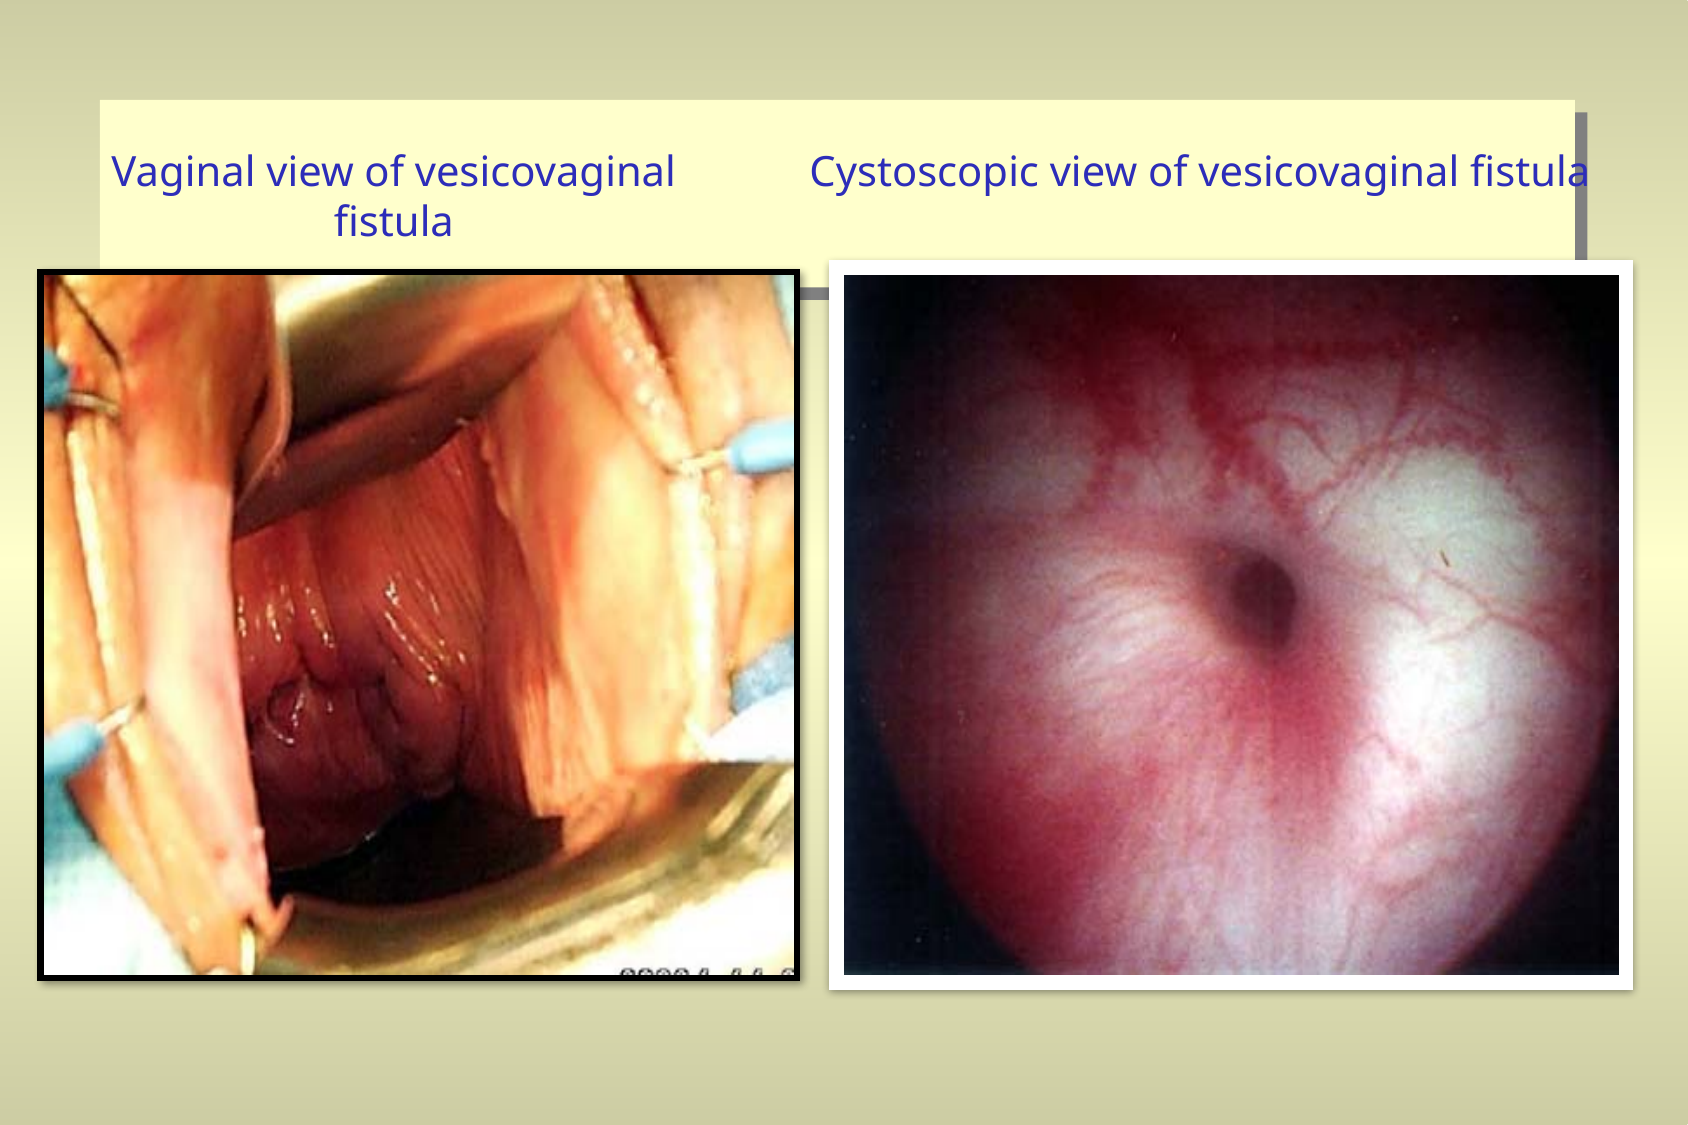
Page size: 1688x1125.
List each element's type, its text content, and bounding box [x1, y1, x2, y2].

text_box Vaginal view of vesicovaginal fistula [81, 137, 707, 253]
picture [43, 274, 794, 976]
picture [843, 274, 1619, 976]
text_box Cystoscopic view of vesicovaginal fistula [793, 137, 1607, 203]
